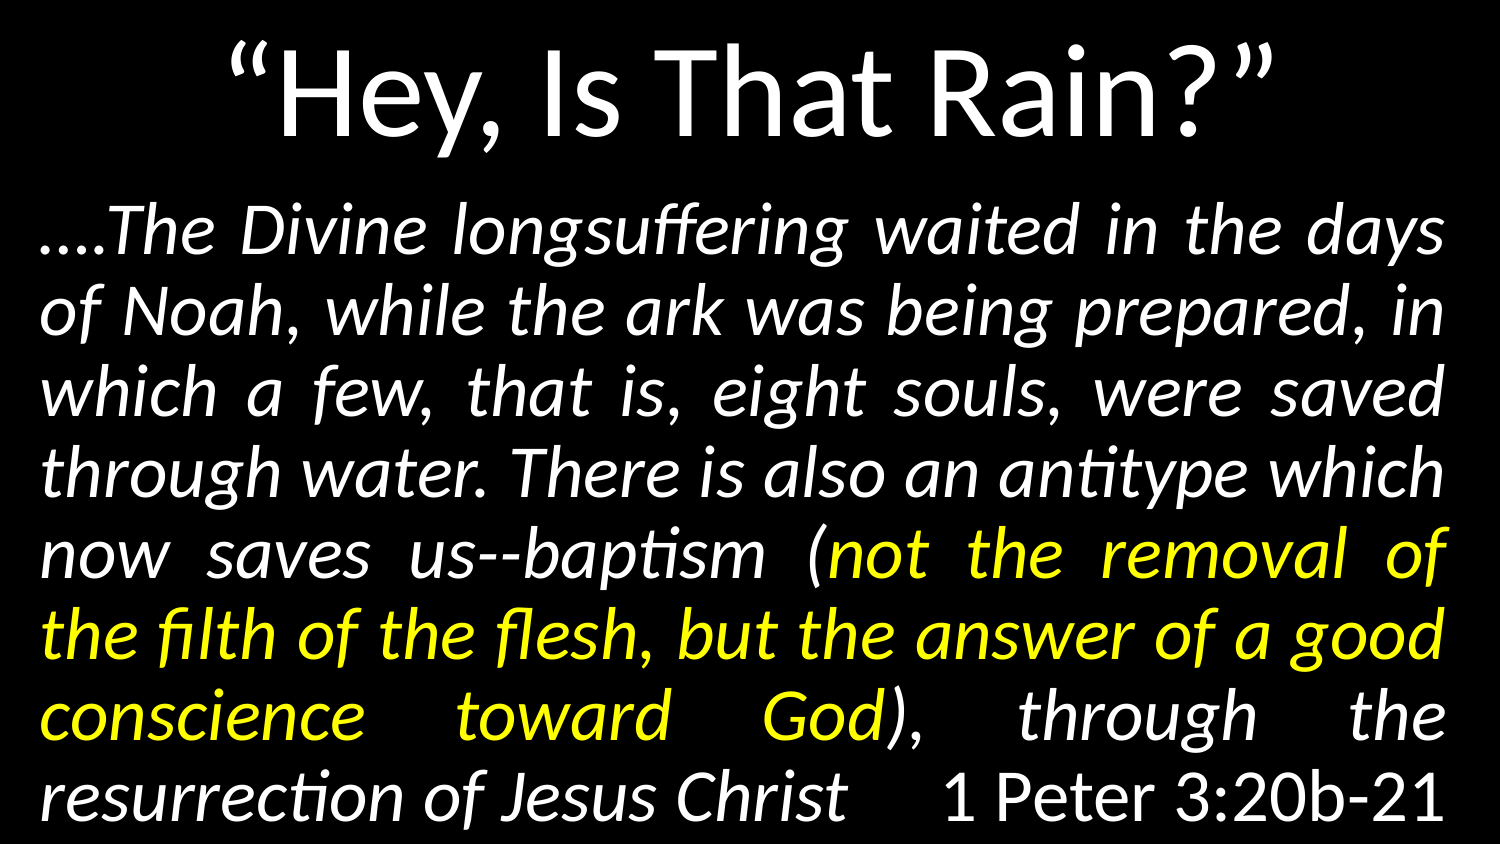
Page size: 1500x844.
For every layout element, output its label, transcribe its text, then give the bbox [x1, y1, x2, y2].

title “Hey, Is That Rain?” [1, 3, 1500, 183]
list ….The Divine longsuffering waited in the days of Noah, while the ark was being prepared, in which a few, that is, eight souls, were saved through water. There is also an antitype which now saves us--baptism (not the removal of the filth of the flesh, but the answer of a good conscience toward God), through the resurrection of Jesus Christ 1 Peter 3:20b-21 [24, 183, 1463, 844]
